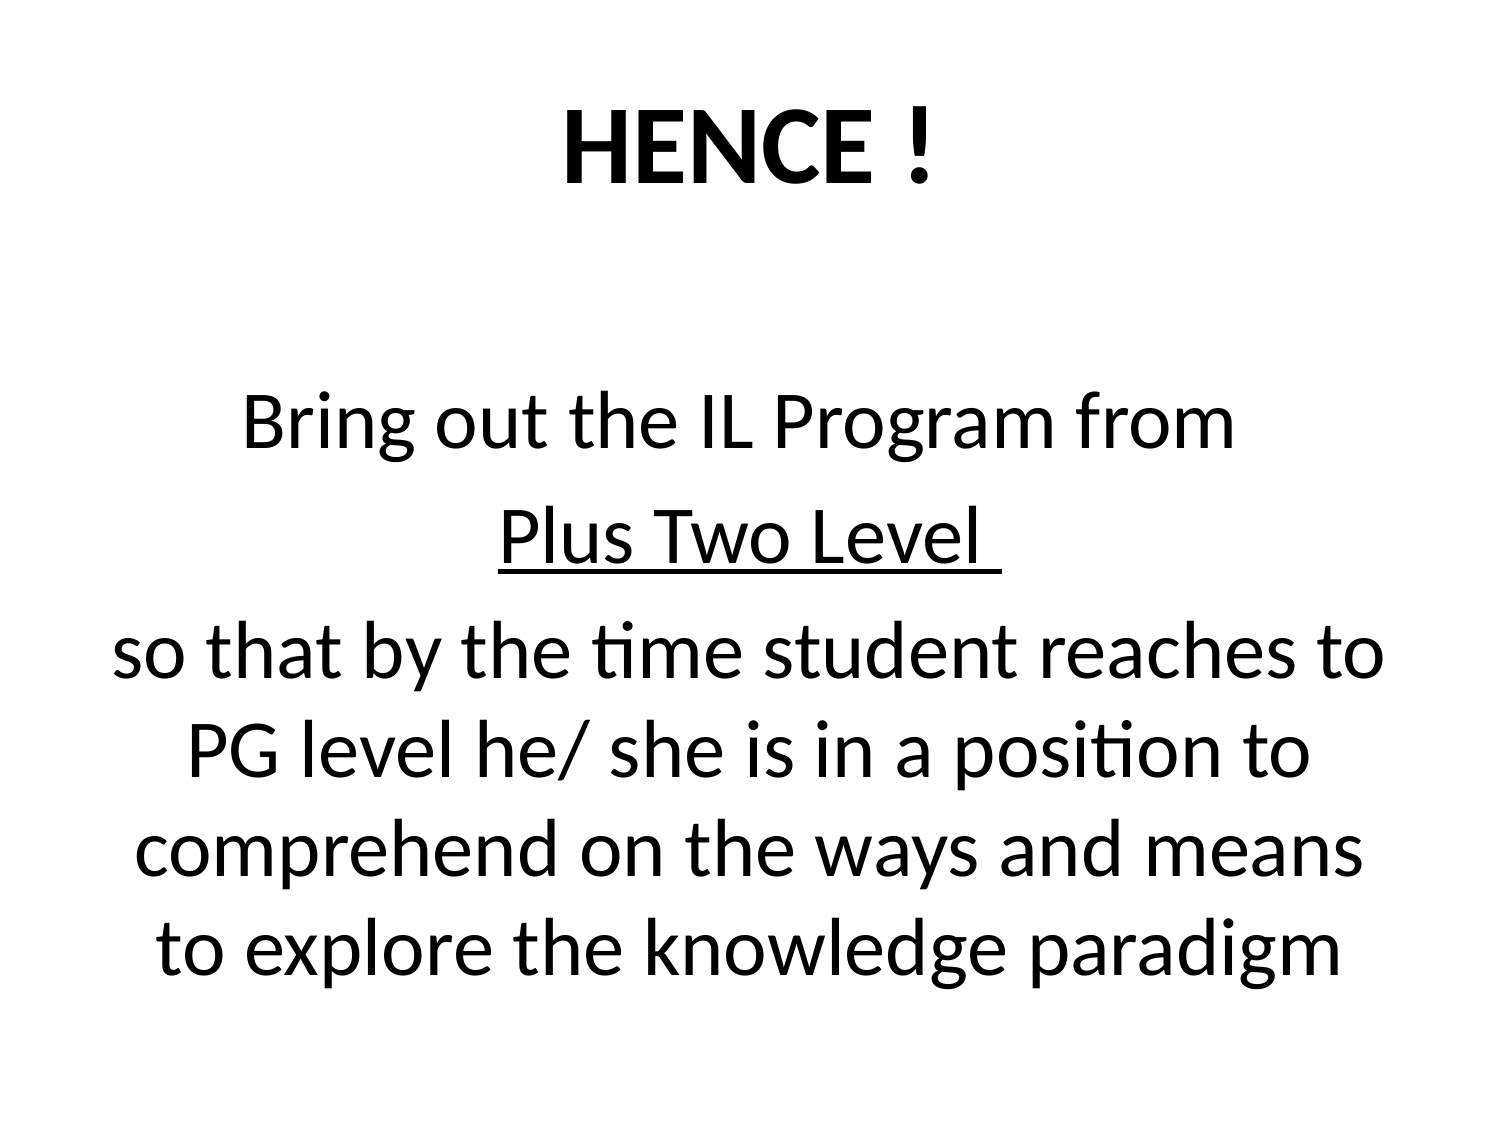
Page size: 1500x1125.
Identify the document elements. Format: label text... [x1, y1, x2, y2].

list Bring out the IL Program from Plus Two Level so that by the time student reaches to PG level he/ she is in a position to comprehend on the ways and means to explore the knowledge paradigm [75, 262, 1425, 1005]
title HENCE ! [75, 45, 1425, 233]
